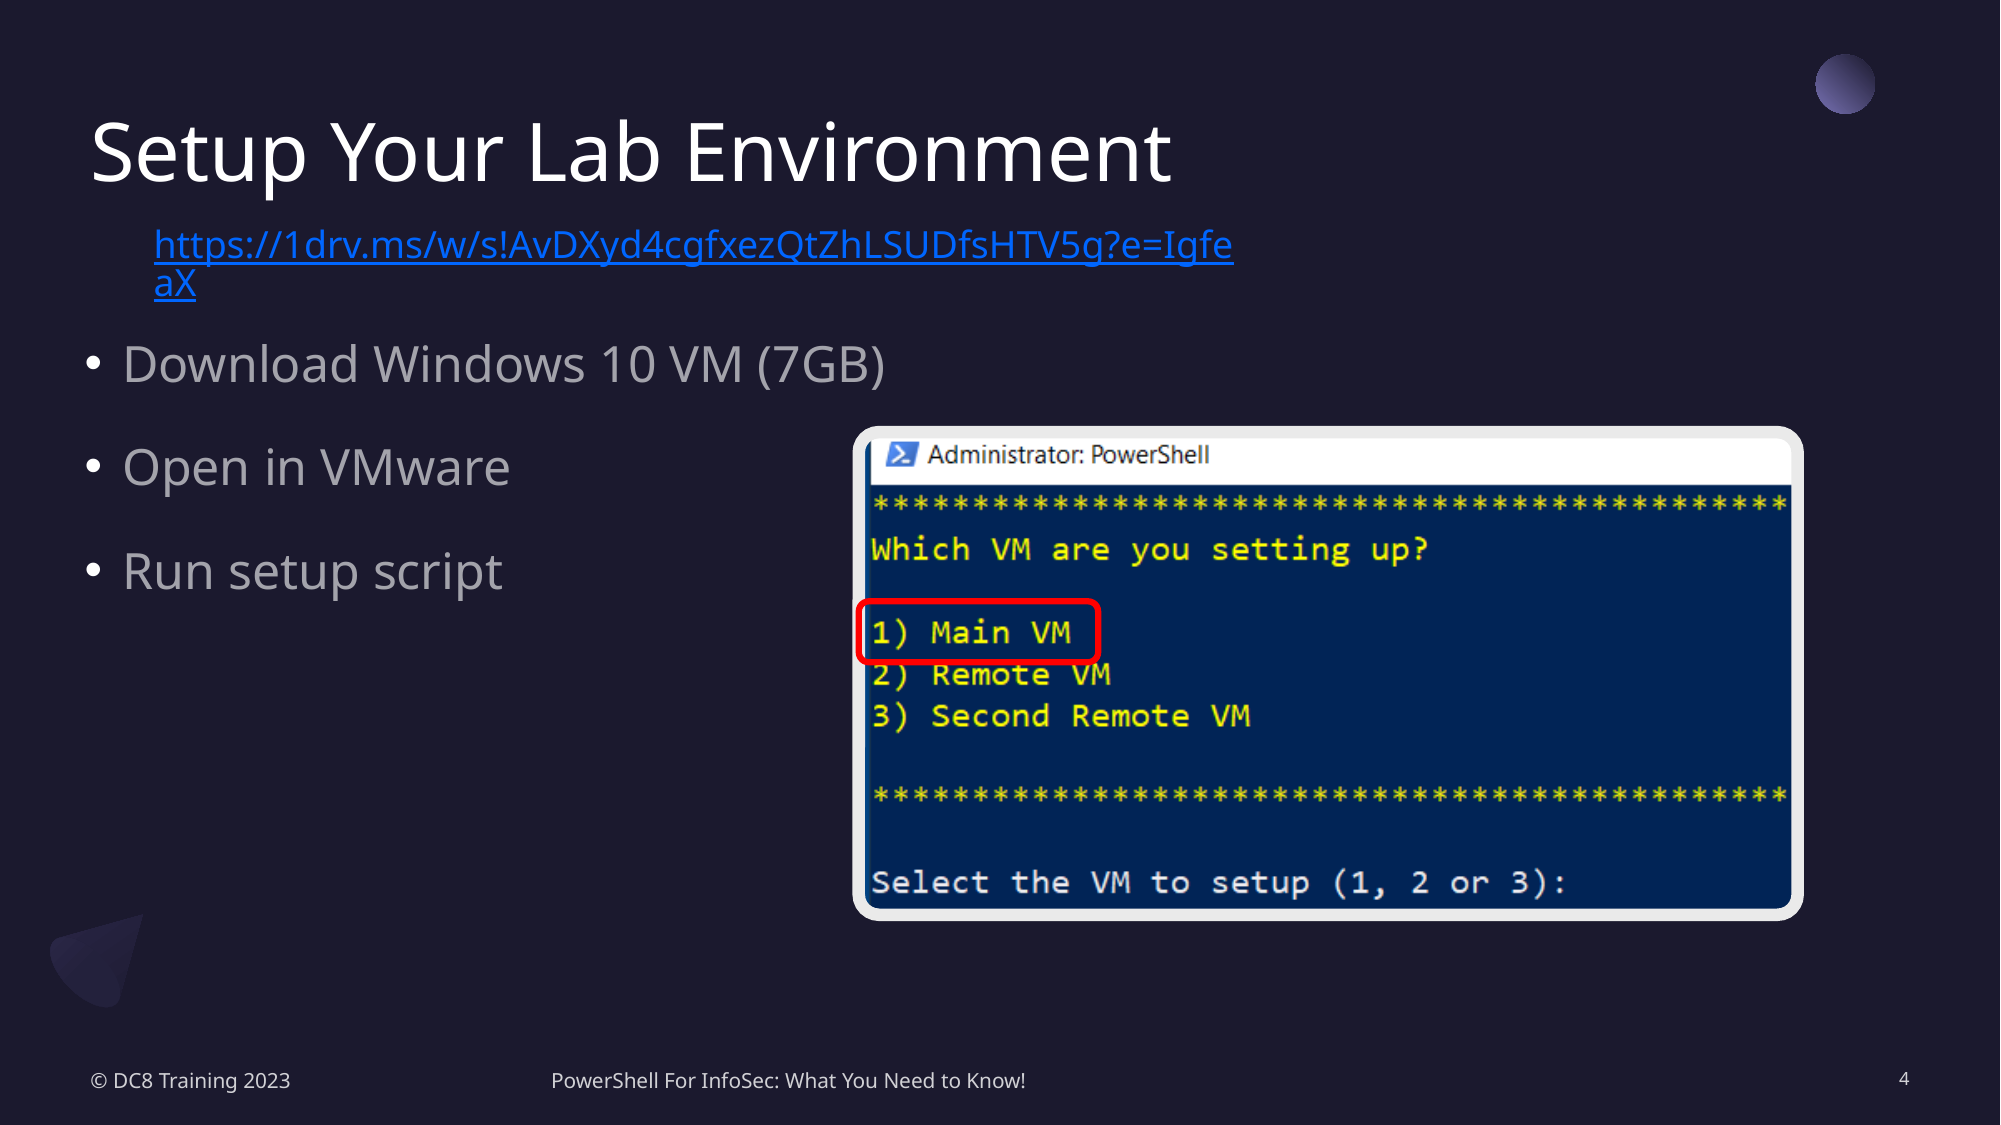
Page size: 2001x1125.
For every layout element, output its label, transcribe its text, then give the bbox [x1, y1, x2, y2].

list Download Windows 10 VM (7GB) Open in VMware Run setup script [84, 326, 1448, 887]
footer PowerShell For InfoSec: What You Need to Know! [551, 1067, 1598, 1093]
slide_number © DC8 Training 2023 [90, 1067, 522, 1093]
slide_number 4 [1632, 1067, 1910, 1093]
text_box https://1drv.ms/w/s!AvDXyd4cgfxezQtZhLSUDfsHTV5g?e=IgfeaX [138, 213, 1251, 280]
title Setup Your Lab Environment [90, 37, 1299, 199]
picture [858, 432, 1798, 915]
